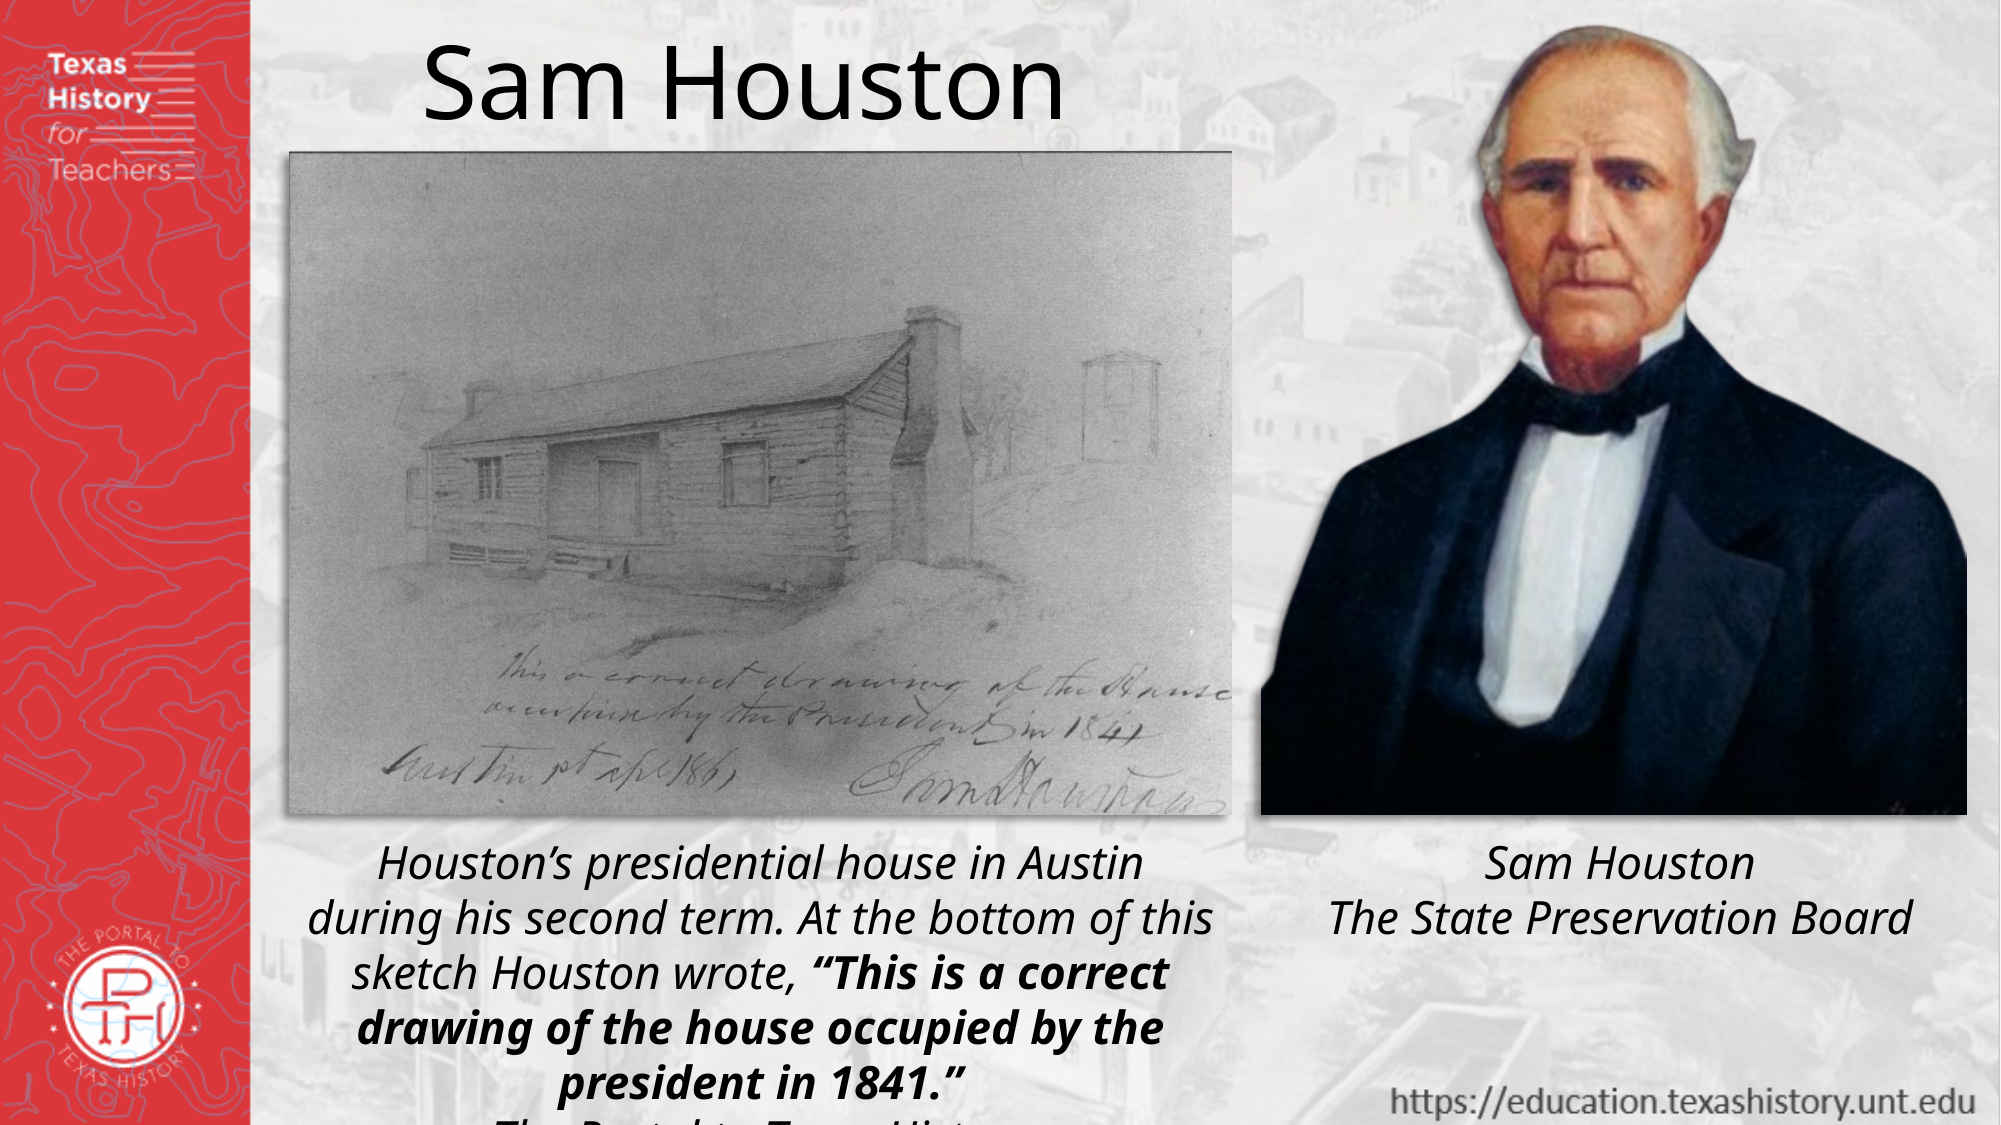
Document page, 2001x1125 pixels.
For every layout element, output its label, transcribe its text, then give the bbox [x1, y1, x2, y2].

text_box Houston’s presidential house in Austin during his second term. At the bottom of this sketch Houston wrote, “This is a correct drawing of the house occupied by the president in 1841.” The Portal to Texas History [289, 826, 1232, 1125]
title Sam Houston [274, 11, 1217, 152]
picture [0, 0, 2001, 1125]
text_box Sam Houston The State Preservation Board [1273, 826, 1968, 951]
